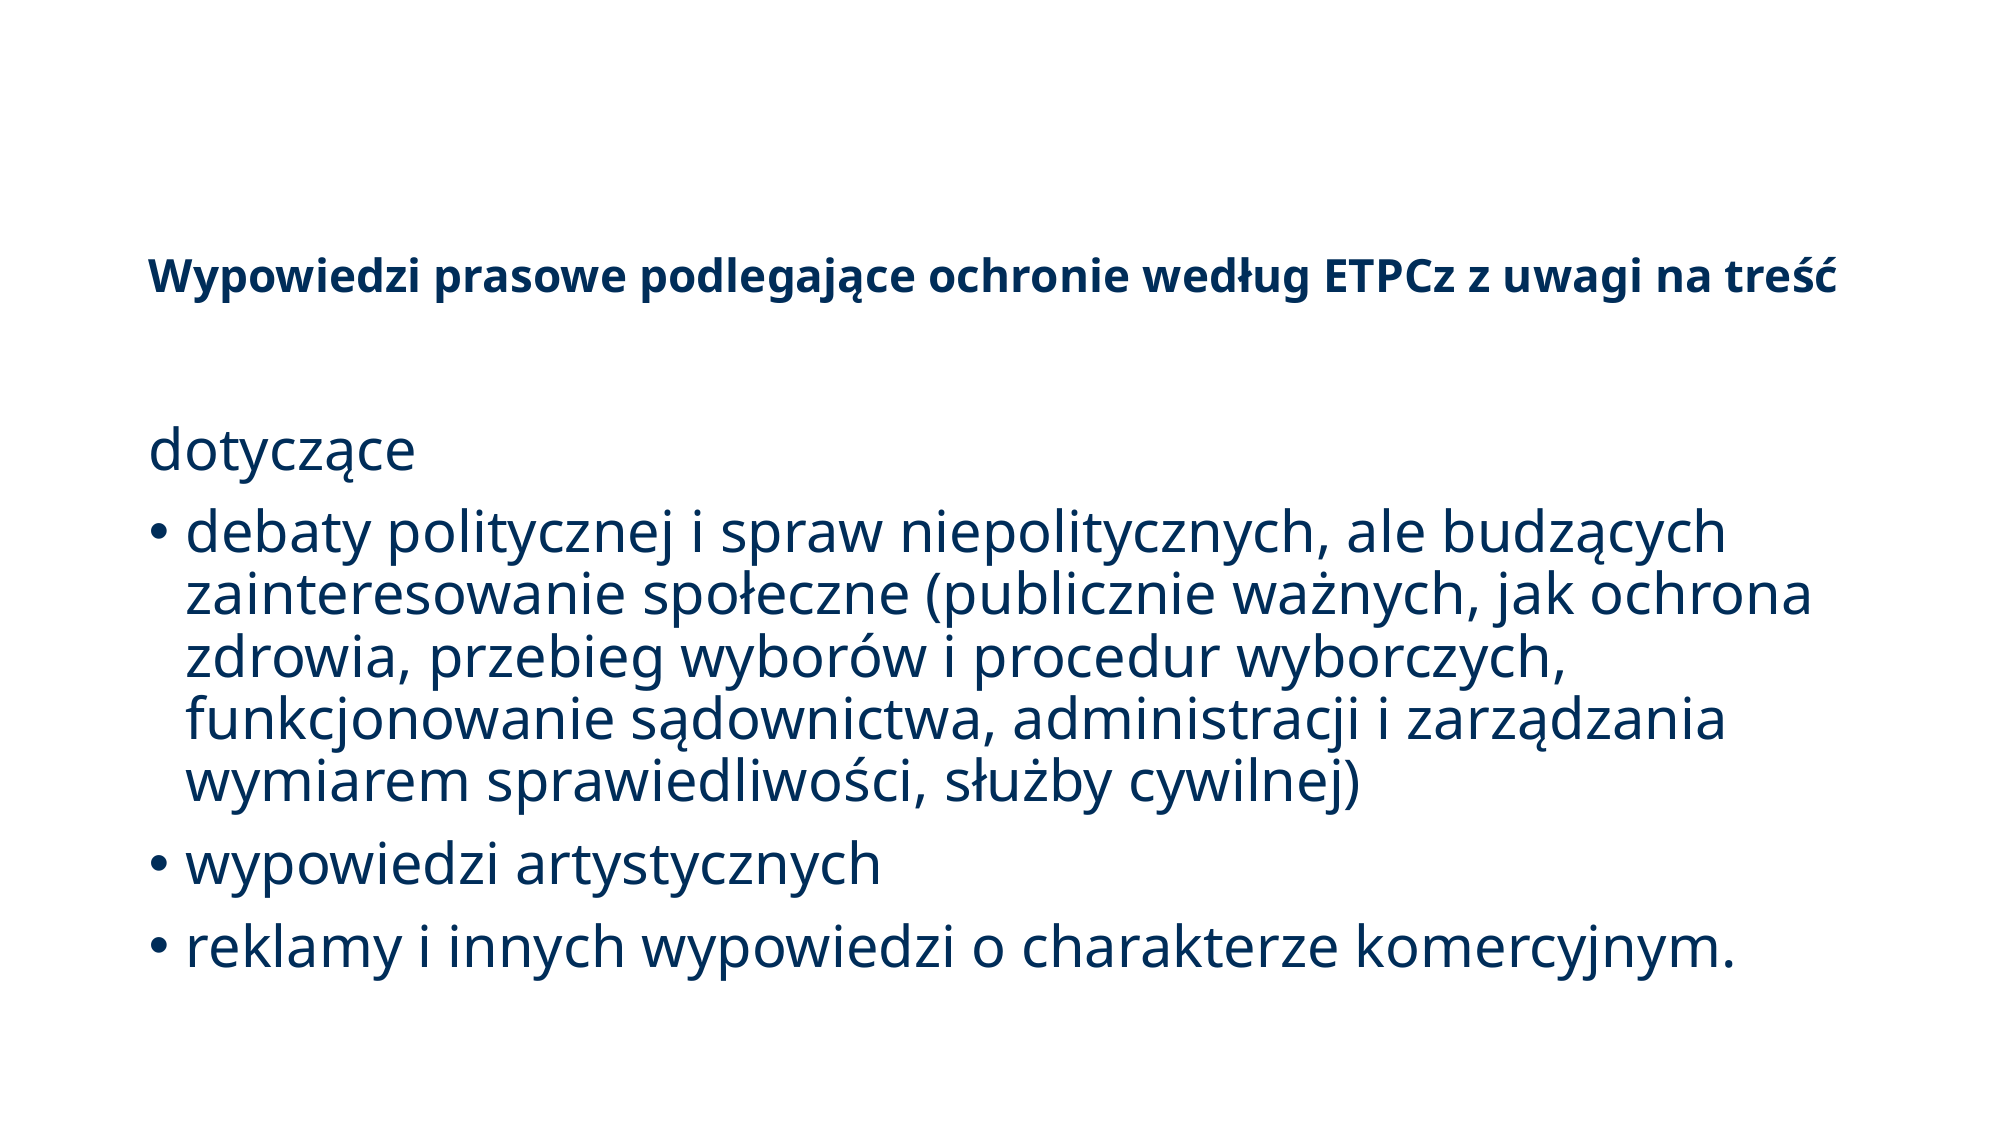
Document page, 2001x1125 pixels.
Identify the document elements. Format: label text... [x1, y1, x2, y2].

title Wypowiedzi prasowe podlegające ochronie według ETPCz z uwagi na treść [133, 244, 1867, 367]
list dotyczące debaty politycznej i spraw niepolitycznych, ale budzących zainteresowanie społeczne (publicznie ważnych, jak ochrona zdrowia, przebieg wyborów i procedur wyborczych, funkcjonowanie sądownictwa, administracji i zarządzania wymiarem sprawiedliwości, służby cywilnej) wypowiedzi artystycznych reklamy i innych wypowiedzi o charakterze komercyjnym. [133, 412, 1867, 992]
